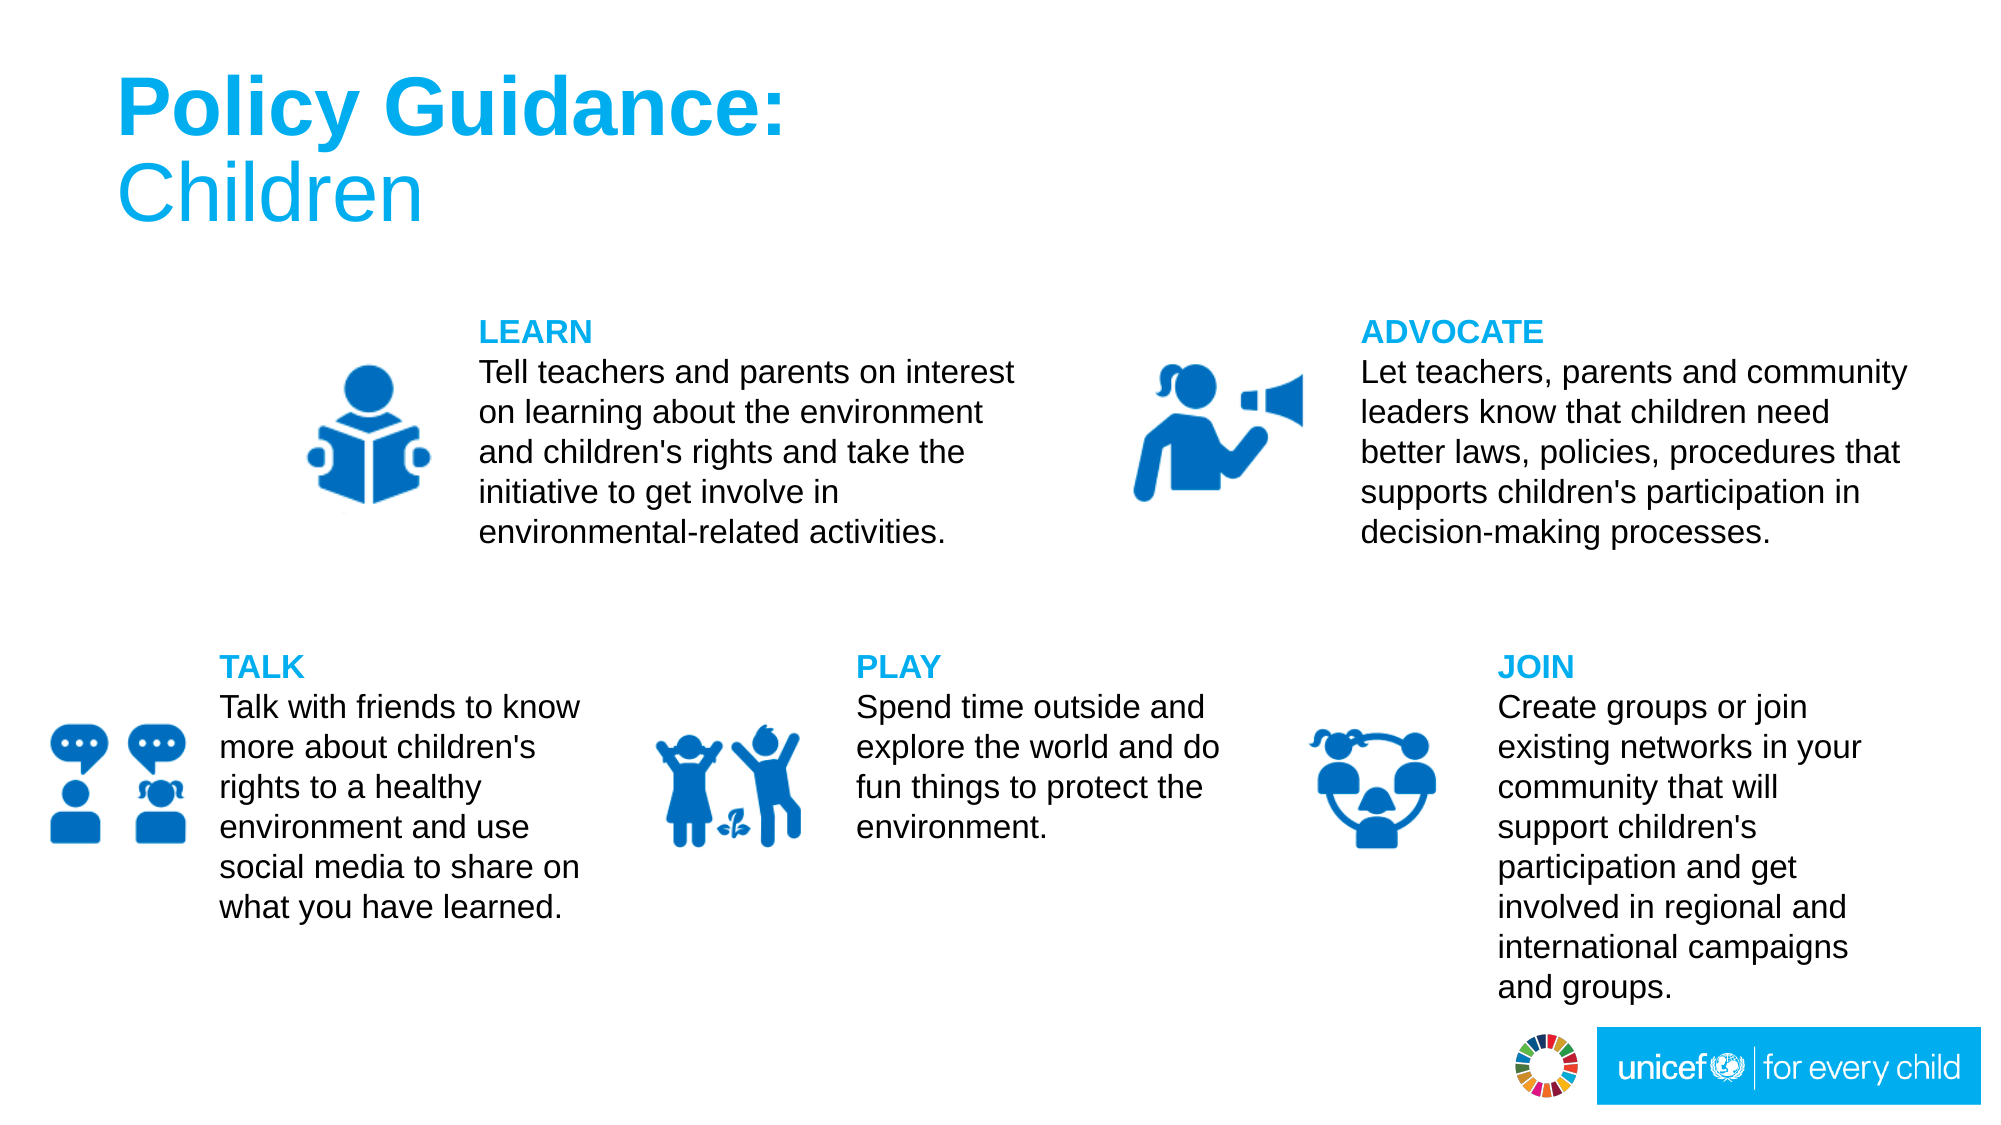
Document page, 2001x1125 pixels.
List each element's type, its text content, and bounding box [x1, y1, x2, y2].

picture [286, 351, 454, 515]
text_box Policy Guidance: Children [116, 66, 1345, 239]
text_box TALK Talk with friends to know more about children's rights to a healthy environment and use social media to share on what you have learned. [204, 638, 631, 933]
picture [1107, 350, 1315, 515]
text_box ADVOCATE Let teachers, parents and community leaders know that children need better laws, policies, procedures that supports children's participation in decision-making processes. [1345, 303, 1931, 558]
text_box LEARN Tell teachers and parents on interest on learning about the environment and children's rights and take the initiative to get involve in environmental-related activities. [463, 303, 1048, 558]
picture [1286, 715, 1463, 858]
picture [644, 715, 818, 858]
text_box JOIN Create groups or join existing networks in your community that will support children's participation and get involved in regional and international campaigns and groups. [1482, 638, 1909, 1013]
picture [30, 715, 206, 856]
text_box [1514, 1027, 1981, 1105]
text_box PLAY Spend time outside and explore the world and do fun things to protect the environment. [841, 638, 1268, 853]
